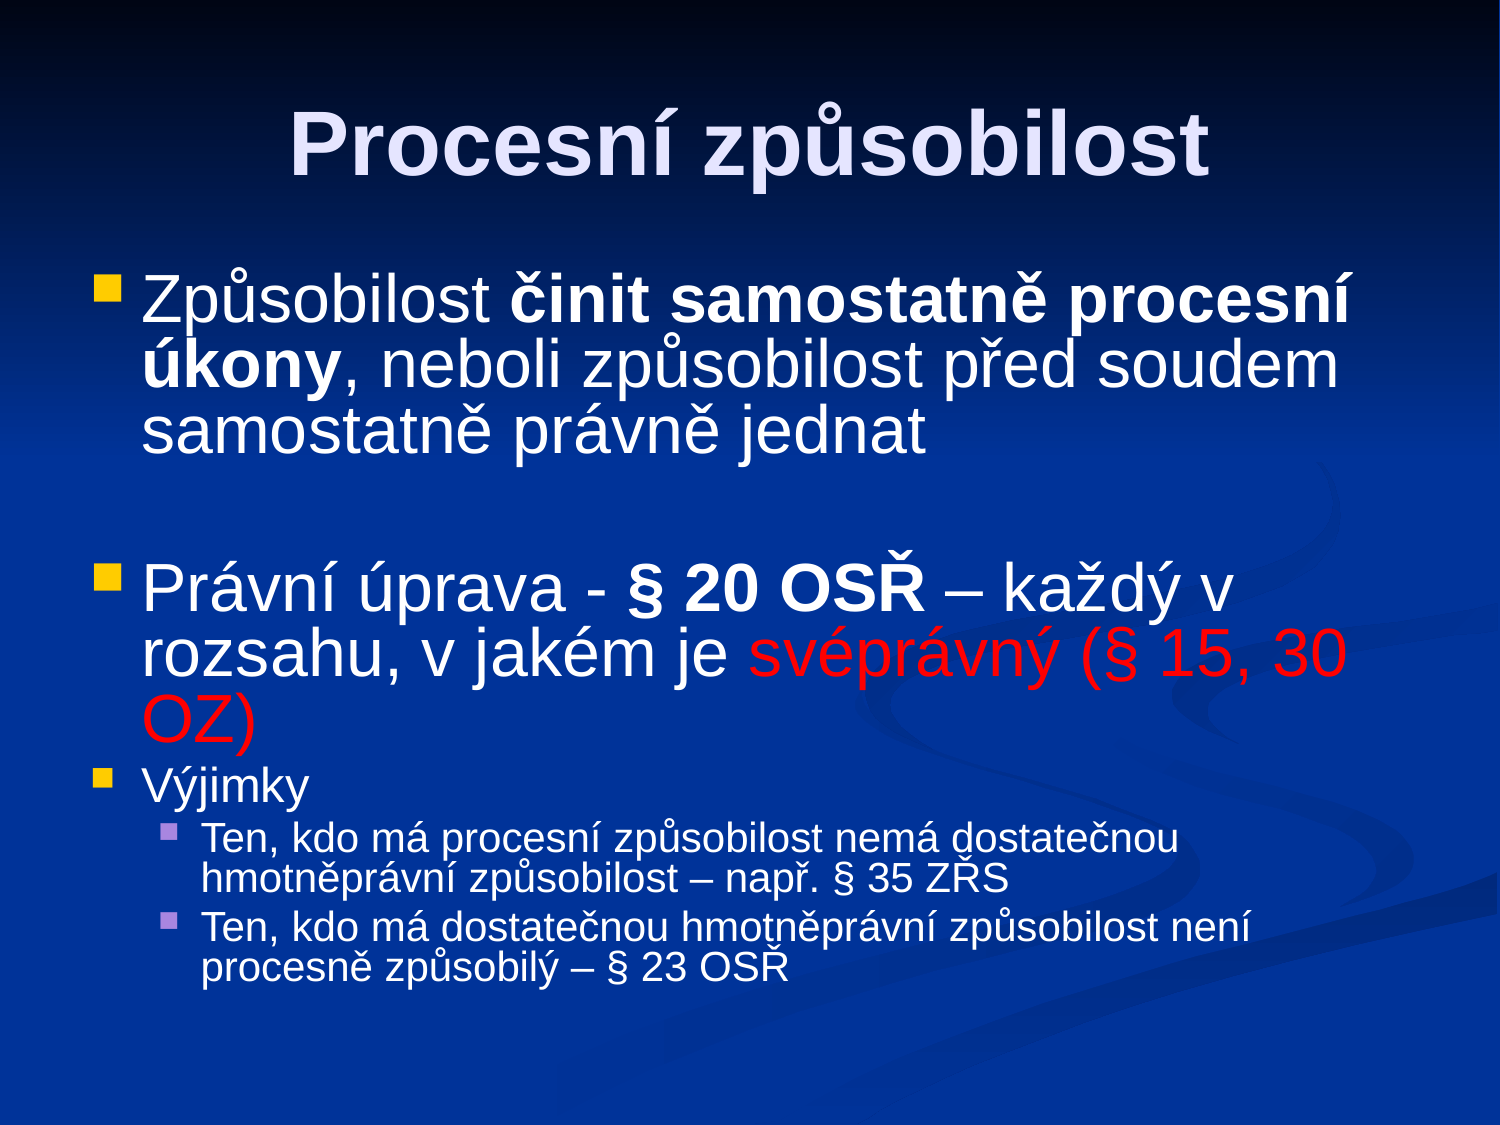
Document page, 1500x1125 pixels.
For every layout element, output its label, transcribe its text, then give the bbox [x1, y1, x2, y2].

list Způsobilost činit samostatně procesní úkony, neboli způsobilost před soudem samostatně právně jednat Právní úprava - § 20 OSŘ – každý v rozsahu, v jakém je svéprávný (§ 15, 30 OZ) Výjimky Ten, kdo má procesní způsobilost nemá dostatečnou hmotněprávní způsobilost – např. § 35 ZŘS Ten, kdo má dostatečnou hmotněprávní způsobilost není procesně způsobilý – § 23 OSŘ [74, 262, 1426, 1006]
title Procesní způsobilost [74, 44, 1426, 233]
